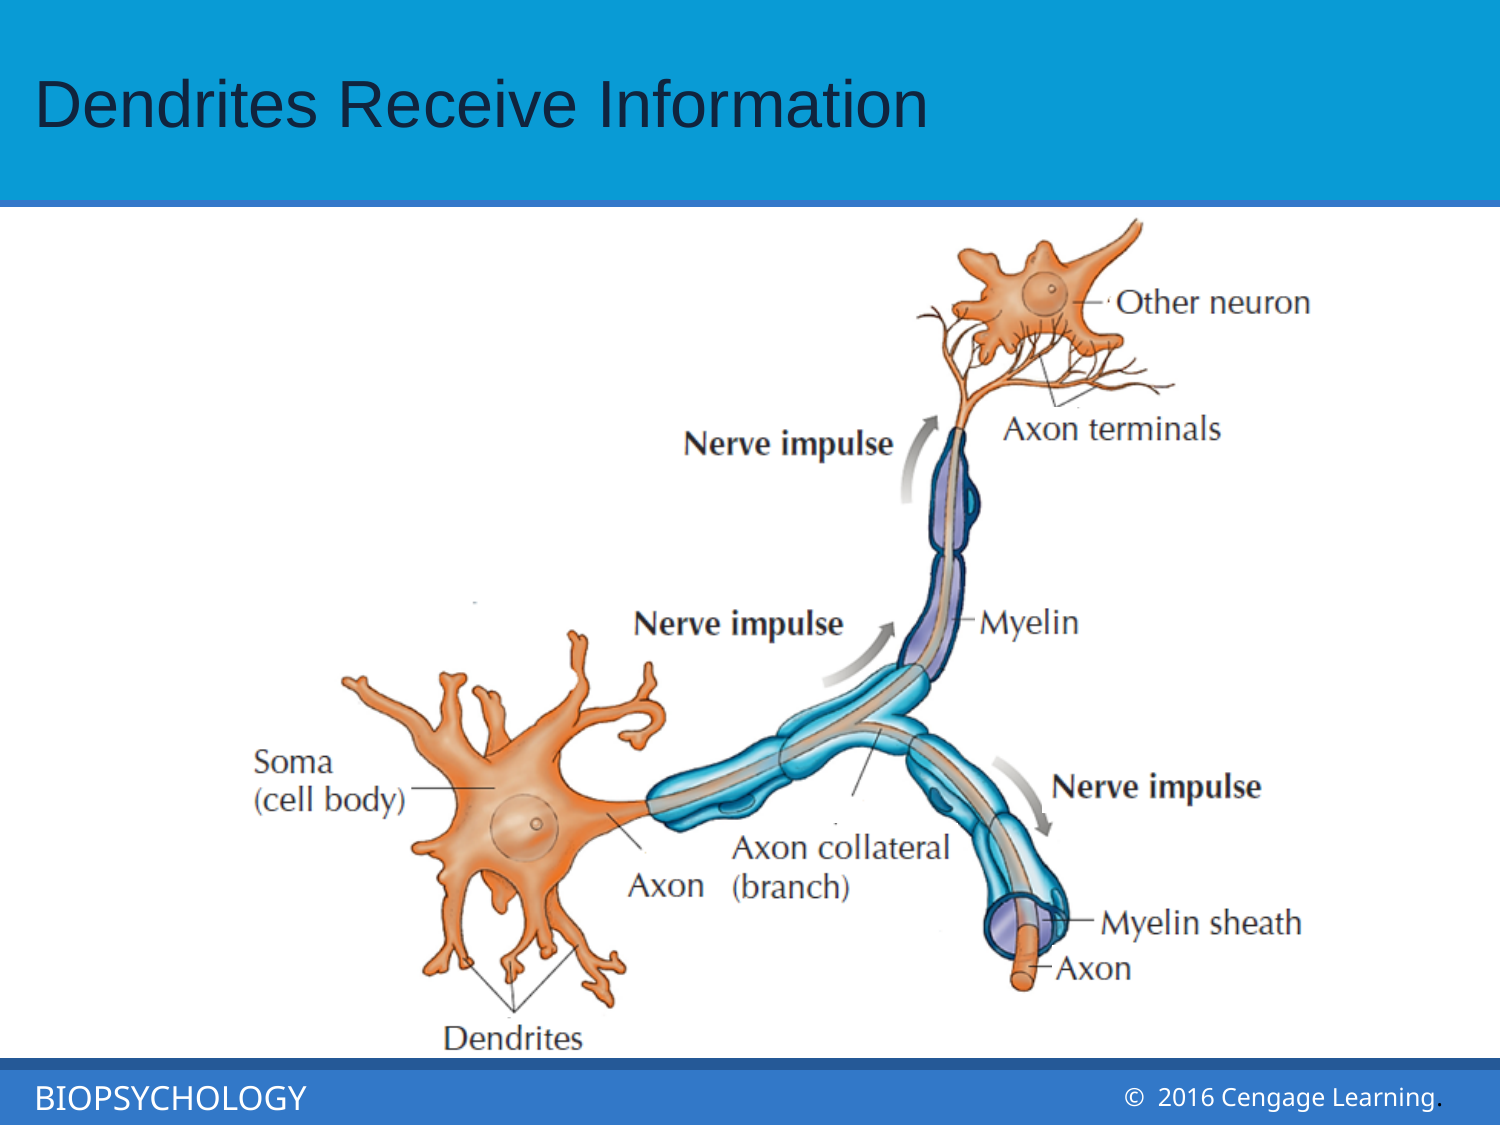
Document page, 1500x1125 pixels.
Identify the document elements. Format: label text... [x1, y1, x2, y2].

picture [249, 212, 1315, 1058]
title Dendrites Receive Information [0, 0, 1500, 202]
